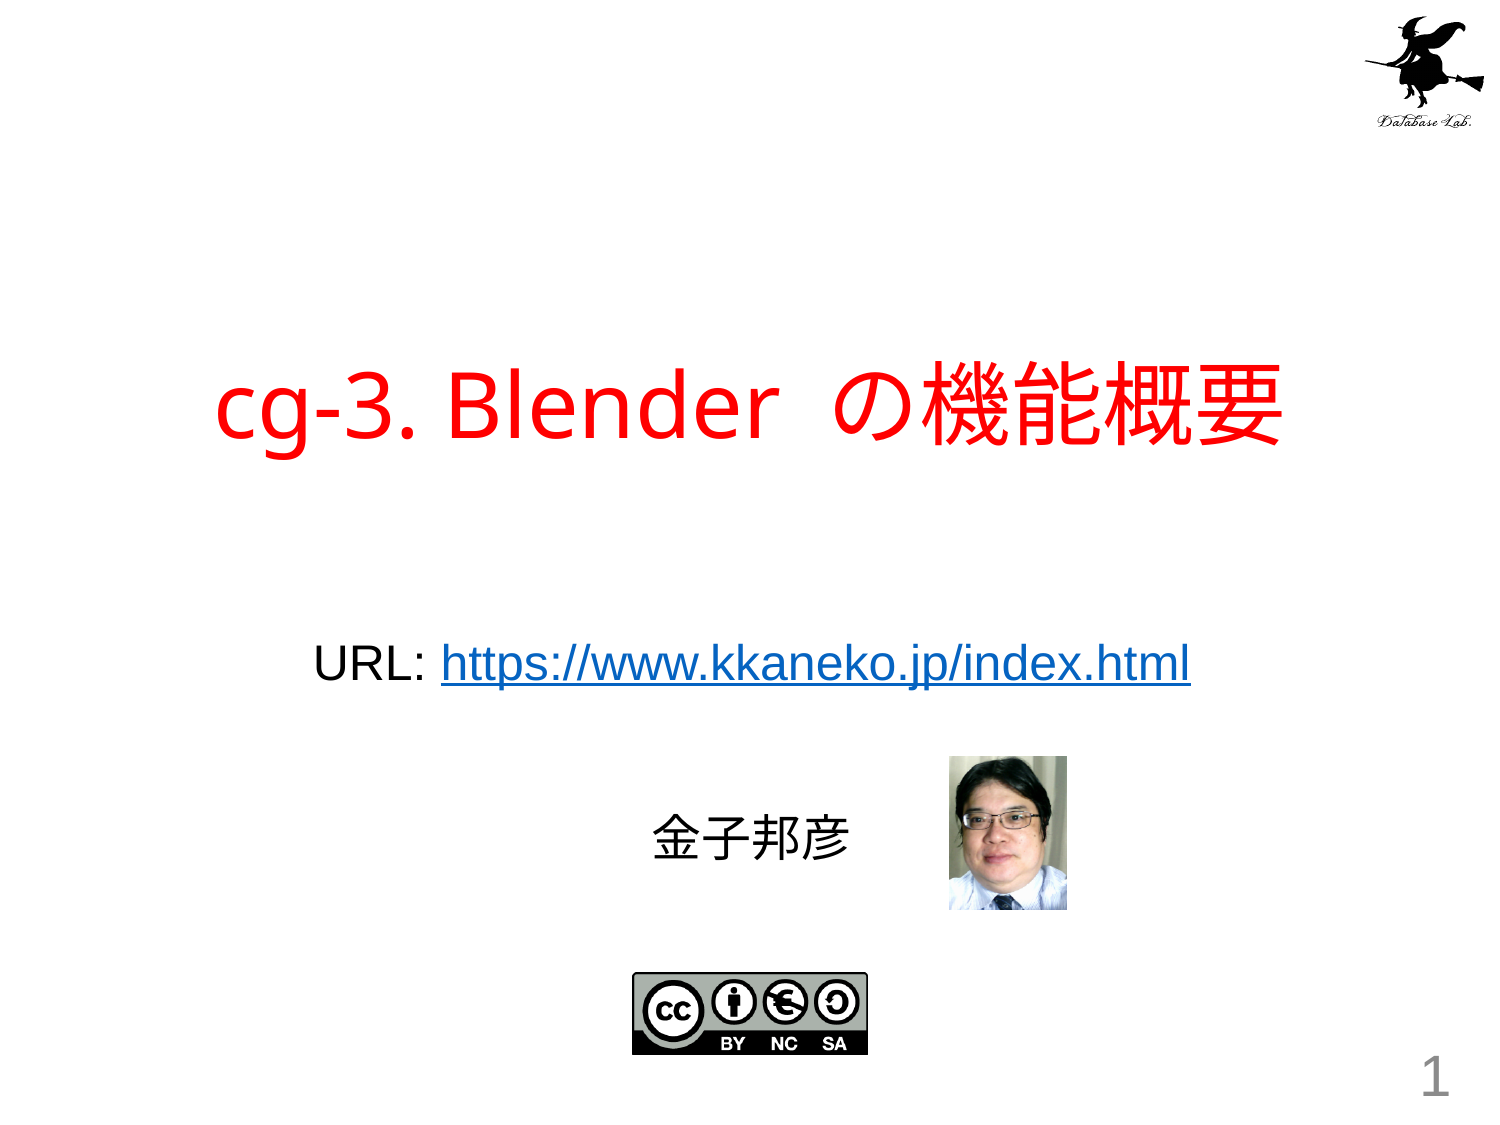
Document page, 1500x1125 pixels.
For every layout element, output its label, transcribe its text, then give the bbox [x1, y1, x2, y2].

picture [632, 972, 868, 1055]
text_box 金子邦彦 [635, 798, 868, 875]
slide_number 1 [1129, 1042, 1467, 1103]
title cg-3. Blender の機能概要 [112, 184, 1388, 541]
picture [1362, 14, 1486, 130]
picture [949, 756, 1067, 911]
subtitle URL: https://www.kkaneko.jp/index.html [73, 541, 1430, 789]
